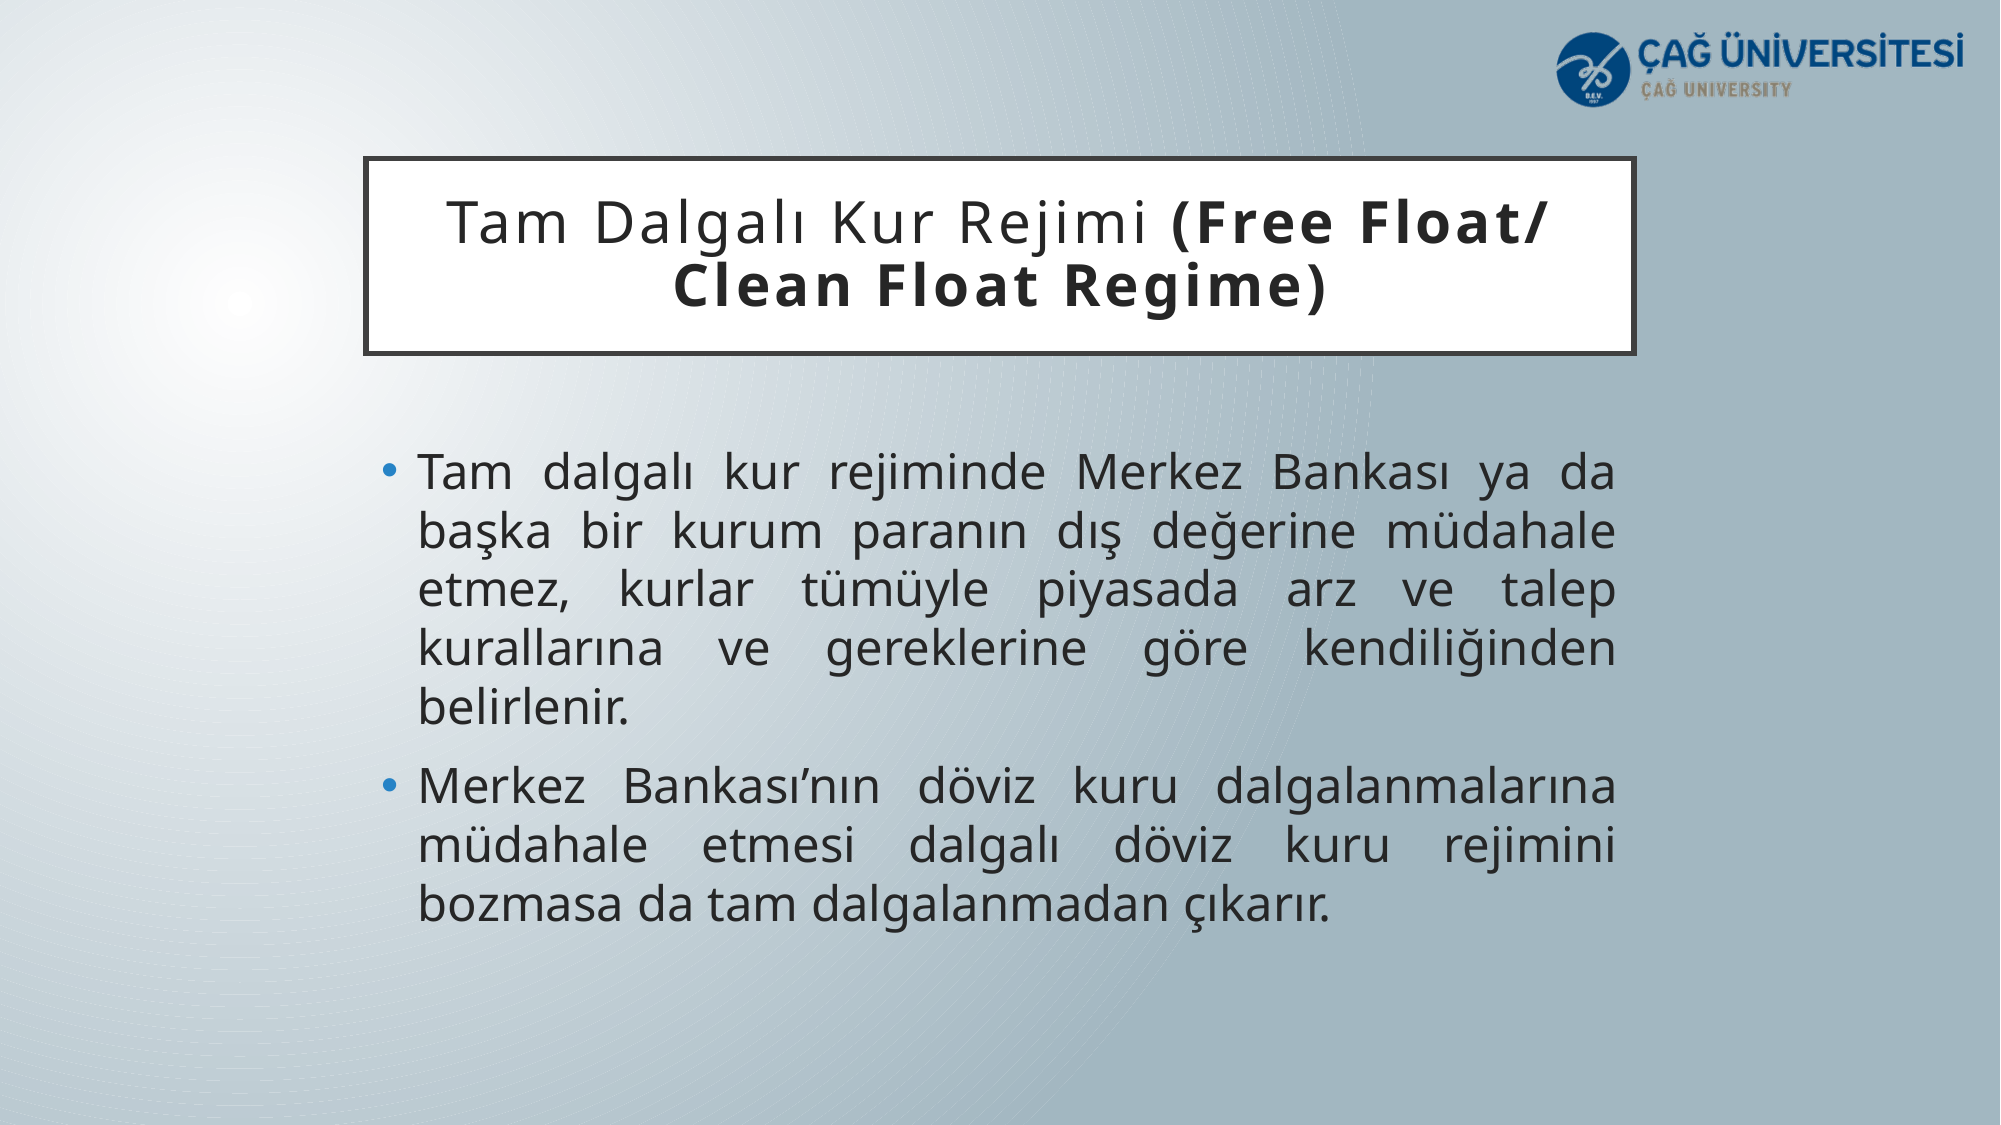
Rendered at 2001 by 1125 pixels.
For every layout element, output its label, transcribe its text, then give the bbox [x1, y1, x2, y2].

list Tam dalgalı kur rejiminde Merkez Bankası ya da başka bir kurum paranın dış değerine müdahale etmez, kurlar tümüyle piyasada arz ve talep kurallarına ve gereklerine göre kendiliğinden belirlenir. Merkez Bankası’nın döviz kuru dalgalanmalarına müdahale etmesi dalgalı döviz kuru rejimini bozmasa da tam dalgalanmadan çıkarır. [366, 432, 1634, 942]
title Tam Dalgalı Kur Rejimi (Free Float/ Clean Float Regime) [363, 156, 1637, 356]
picture [1550, 23, 1972, 119]
